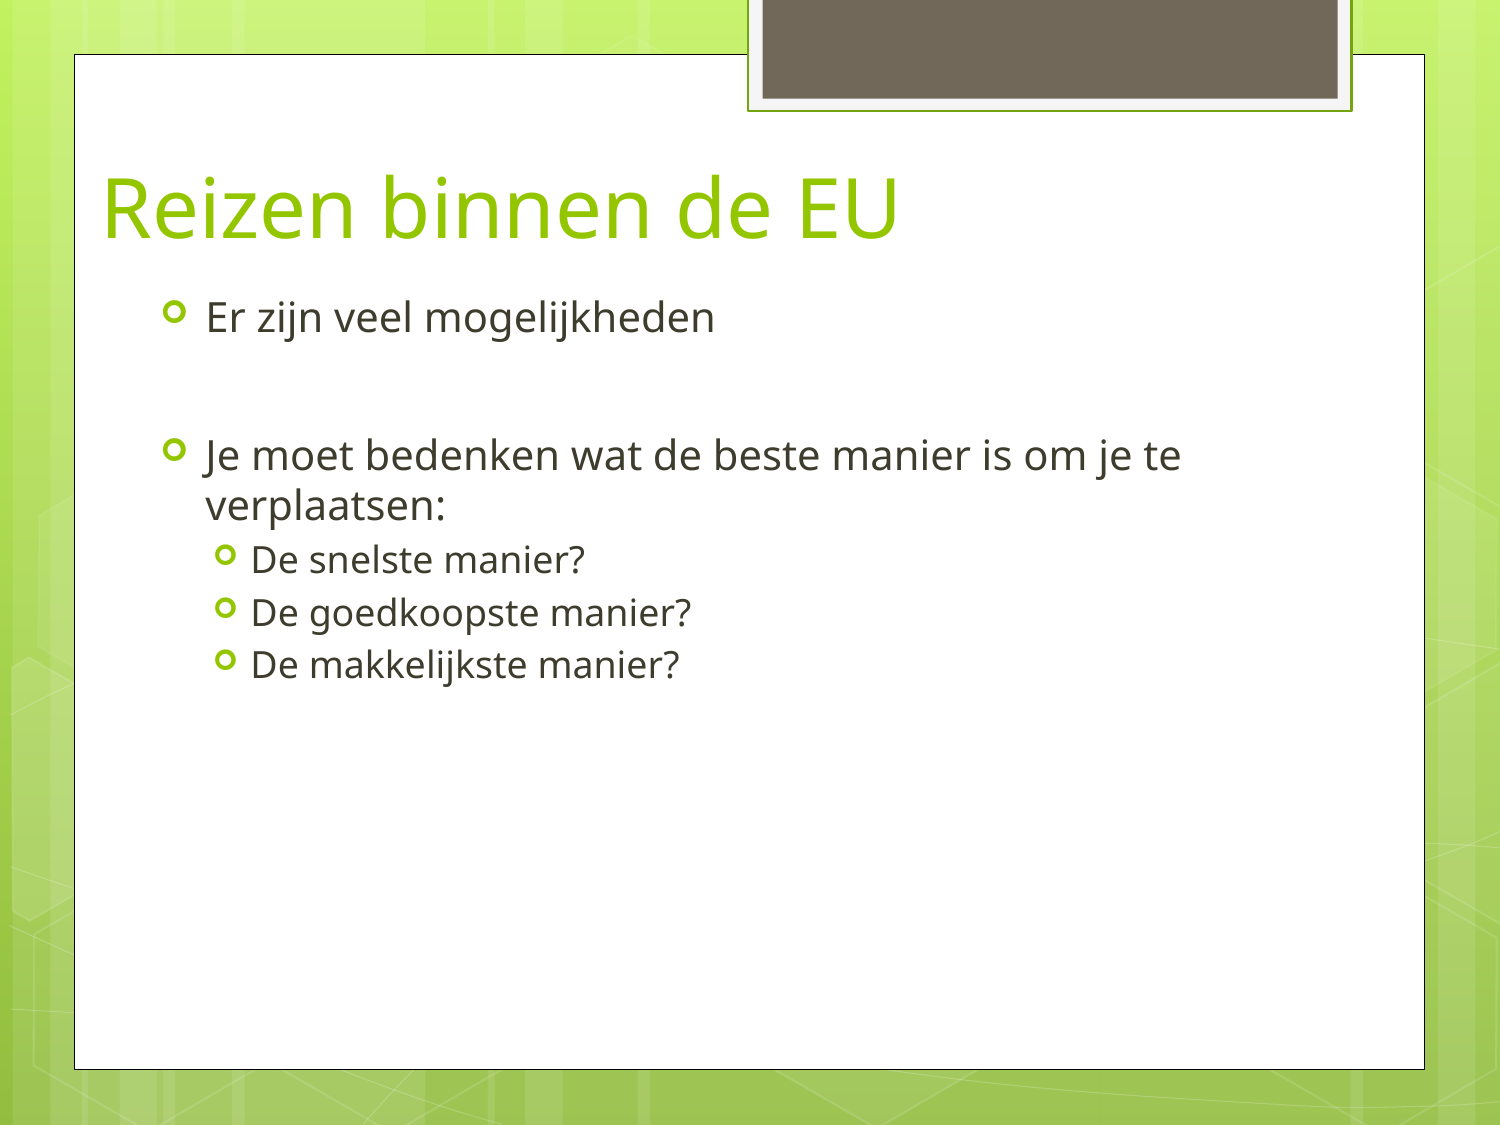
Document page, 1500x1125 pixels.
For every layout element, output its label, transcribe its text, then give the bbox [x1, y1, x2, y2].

title Reizen binnen de EU [85, 74, 1413, 263]
list Er zijn veel mogelijkheden Je moet bedenken wat de beste manier is om je te verplaatsen: De snelste manier? De goedkoopste manier? De makkelijkste manier? [85, 283, 1413, 1045]
